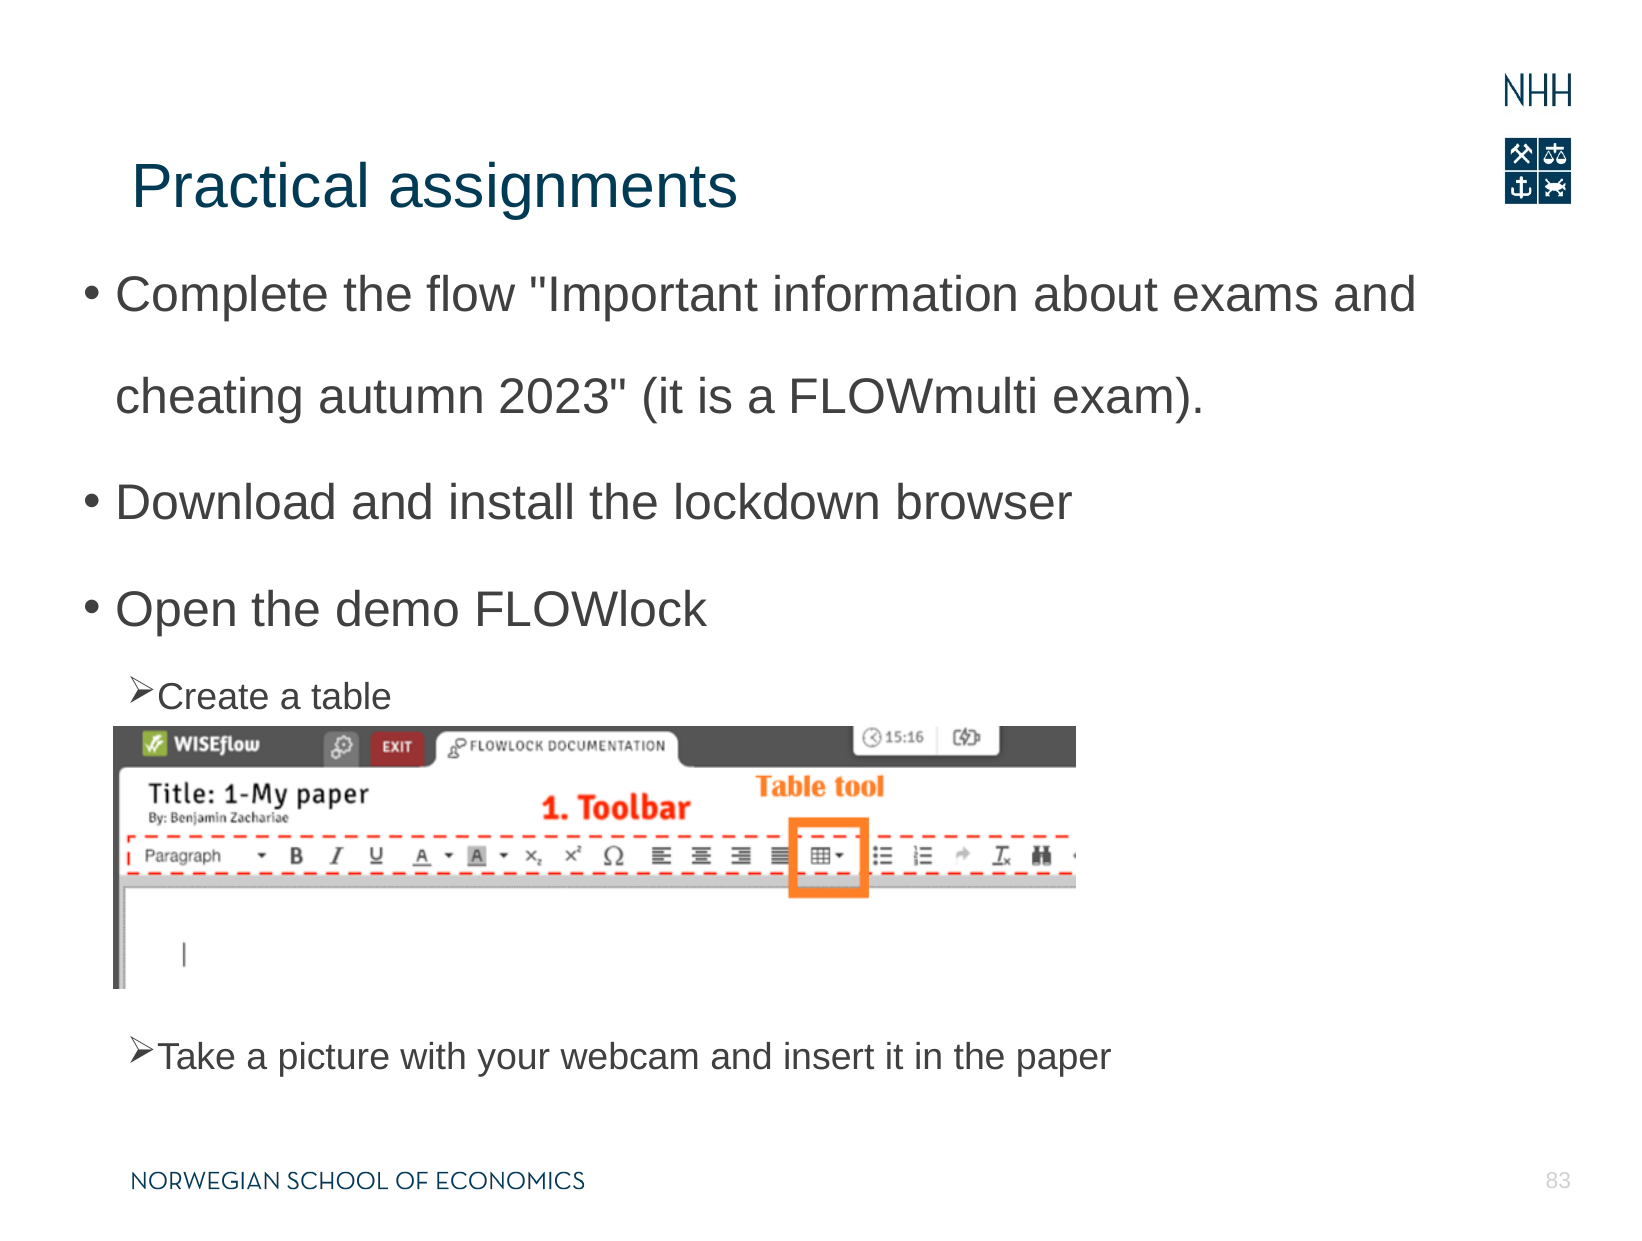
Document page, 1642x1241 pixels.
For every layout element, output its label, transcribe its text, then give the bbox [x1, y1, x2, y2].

title Practical assignments [131, 69, 1400, 219]
list Complete the flow "Important information about exams and cheating autumn 2023" (it is a FLOWmulti exam). Download and install the lockdown browser Open the demo FLOWlock Create a table Take a picture with your webcam and insert it in the paper [83, 219, 1559, 1158]
picture [88, 1158, 627, 1233]
picture [1503, 72, 1572, 205]
slide_number 83 [1458, 1165, 1572, 1232]
picture [112, 726, 1076, 989]
